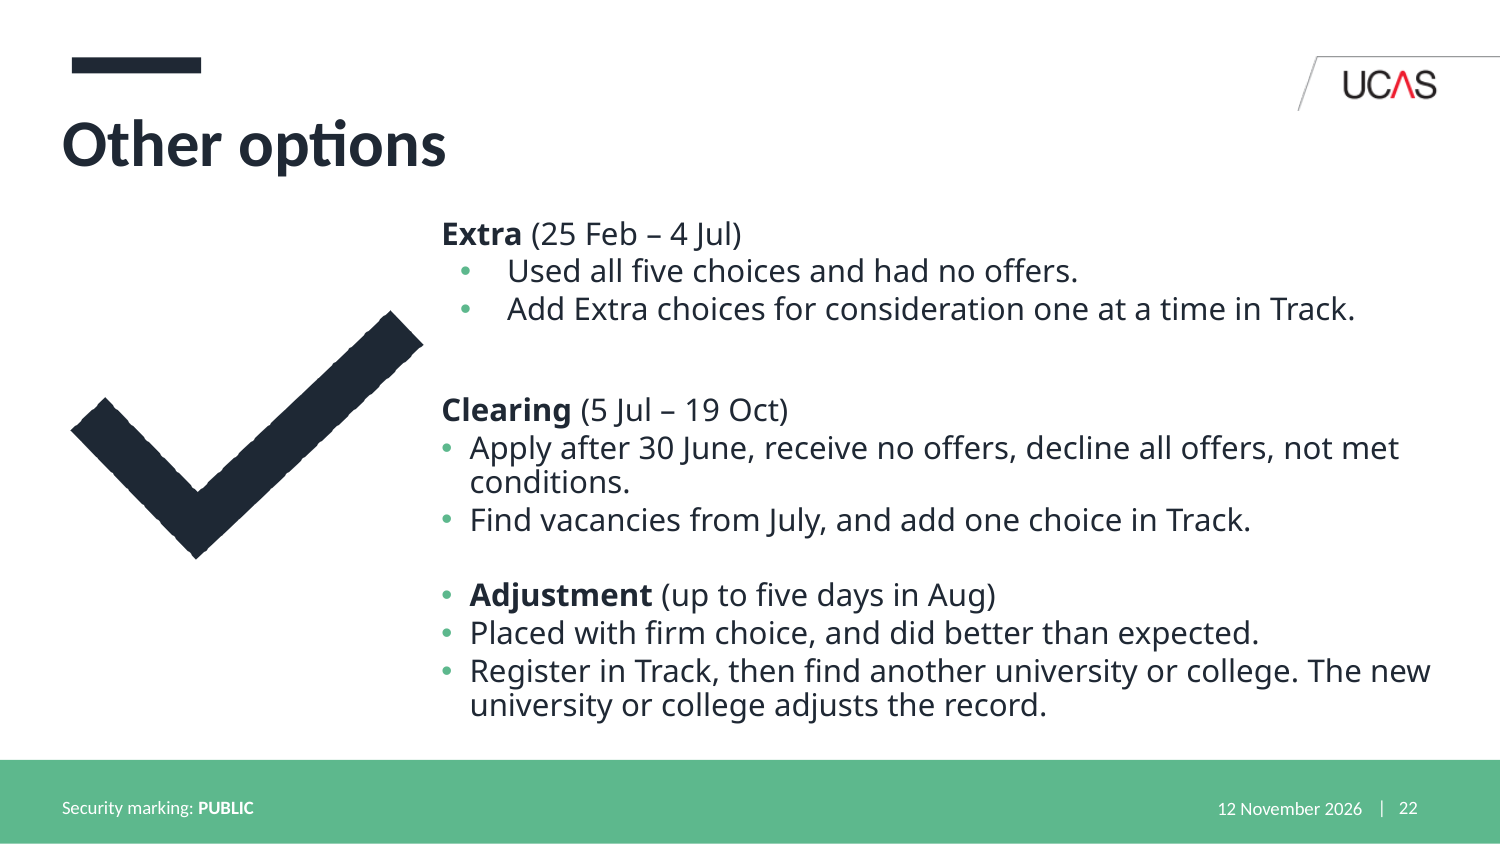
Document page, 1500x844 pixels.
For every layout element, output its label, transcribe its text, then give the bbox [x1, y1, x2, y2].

picture [66, 253, 427, 614]
text_box 23 October 2020 [978, 788, 1363, 827]
list Extra (25 Feb – 4 Jul) Used all five choices and had no offers. Add Extra choices for consideration one at a time in Track. Clearing (5 Jul – 19 Oct) Apply after 30 June, receive no offers, decline all offers, not met conditions. Find vacancies from July, and add one choice in Track. Adjustment (up to five days in Aug) Placed with firm choice, and did better than expected. Register in Track, then find another university or college. The new university or college adjusts the record. [426, 210, 1466, 679]
text_box | 22 [1362, 788, 1453, 826]
title Other options [47, 12, 1397, 189]
text_box Security marking: PUBLIC [47, 788, 783, 826]
